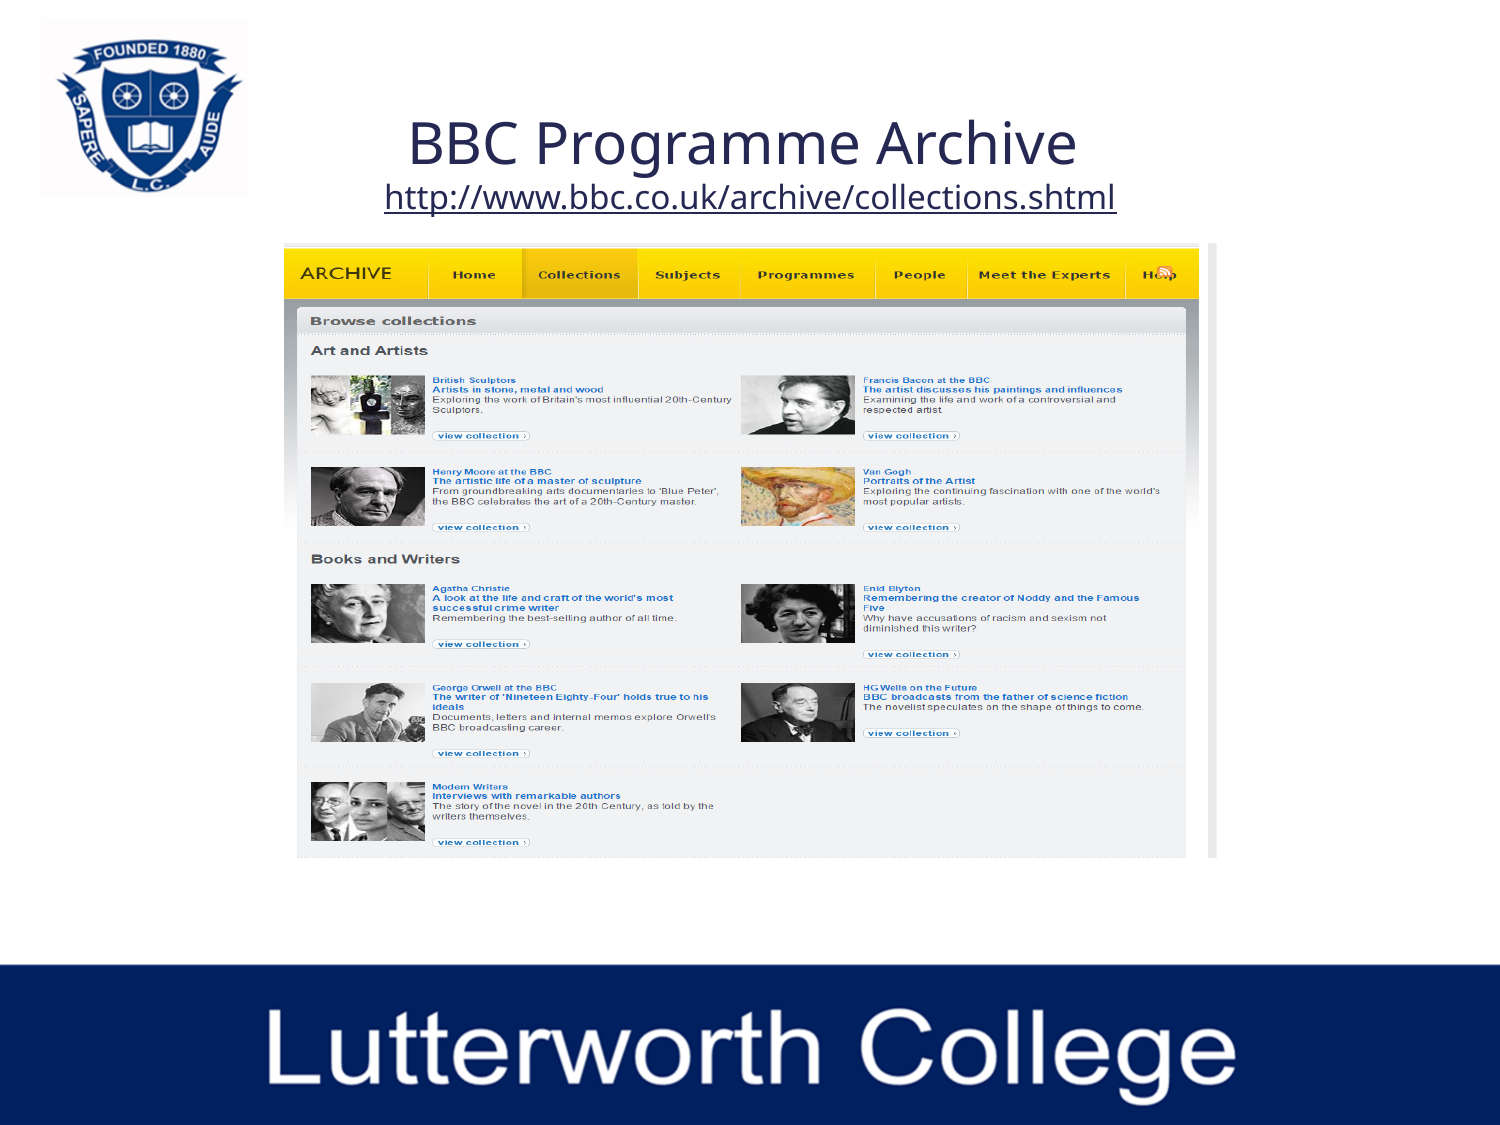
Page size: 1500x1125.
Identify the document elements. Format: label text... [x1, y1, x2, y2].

picture [283, 243, 1217, 859]
title BBC Programme Archive http://www.bbc.co.uk/archive/collections.shtml [94, 50, 1407, 279]
picture [0, 952, 1500, 1125]
picture [40, 18, 249, 197]
